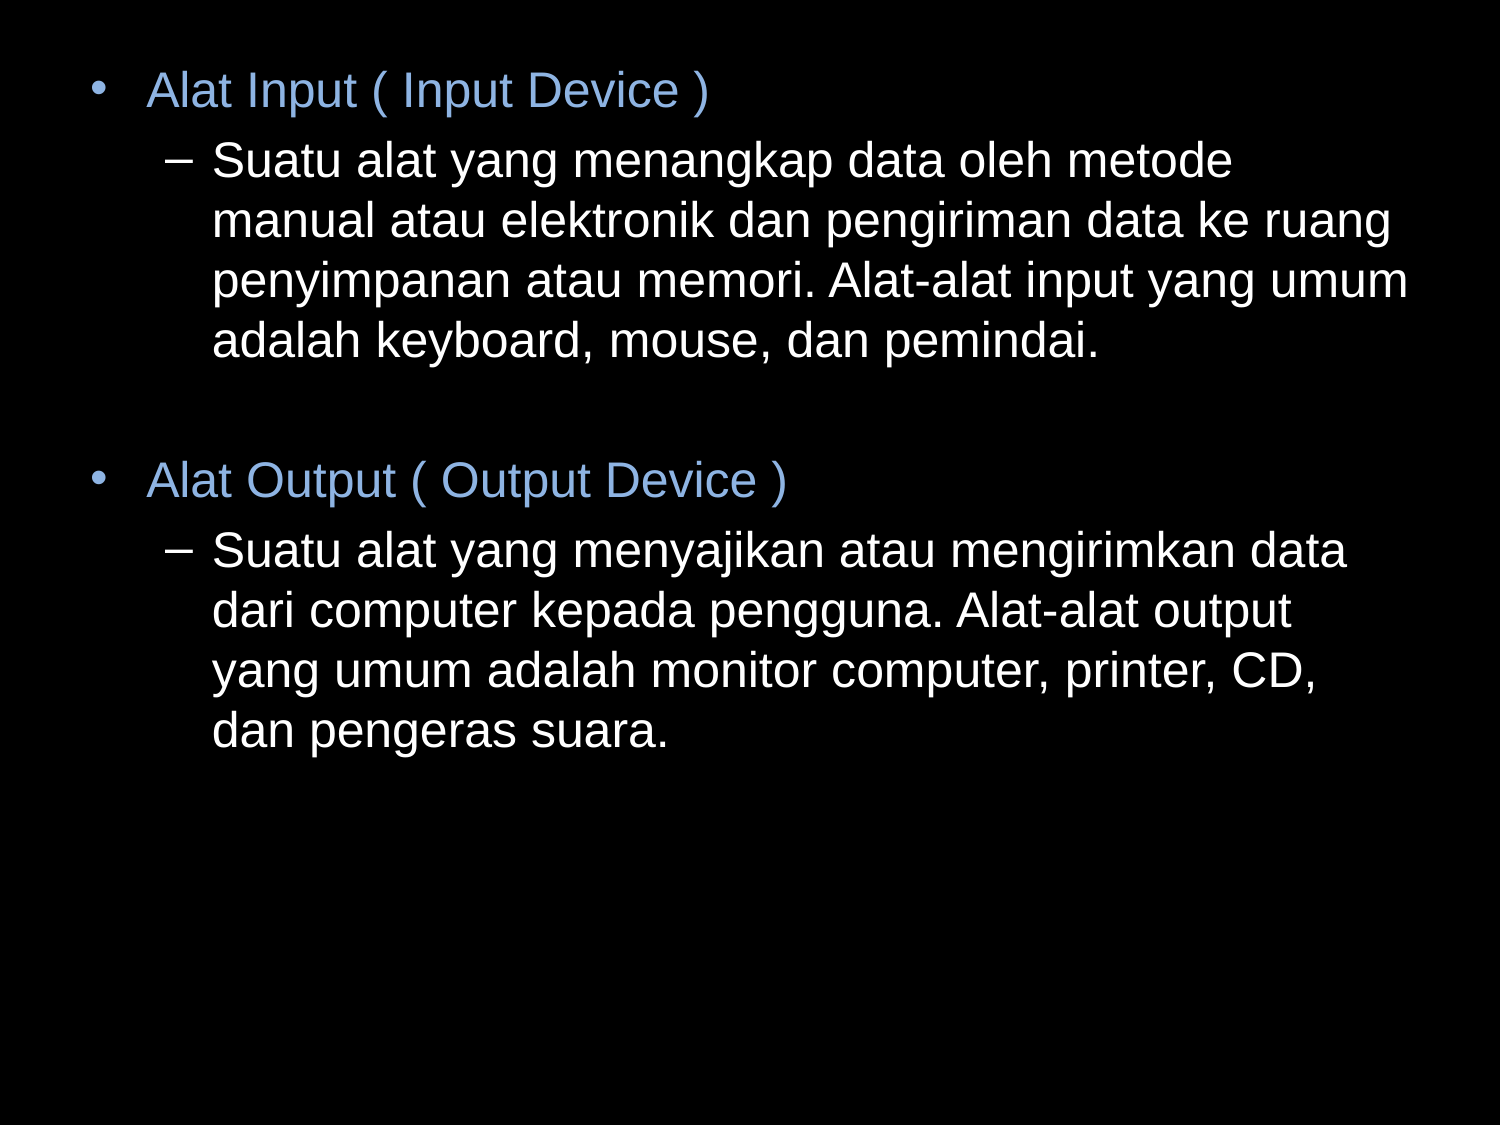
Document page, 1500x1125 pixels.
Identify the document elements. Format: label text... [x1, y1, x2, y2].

list Alat Input ( Input Device ) Suatu alat yang menangkap data oleh metode manual atau elektronik dan pengiriman data ke ruang penyimpanan atau memori. Alat-alat input yang umum adalah keyboard, mouse, dan pemindai. Alat Output ( Output Device ) Suatu alat yang menyajikan atau mengirimkan data dari computer kepada pengguna. Alat-alat output yang umum adalah monitor computer, printer, CD, dan pengeras suara. [75, 50, 1425, 1075]
